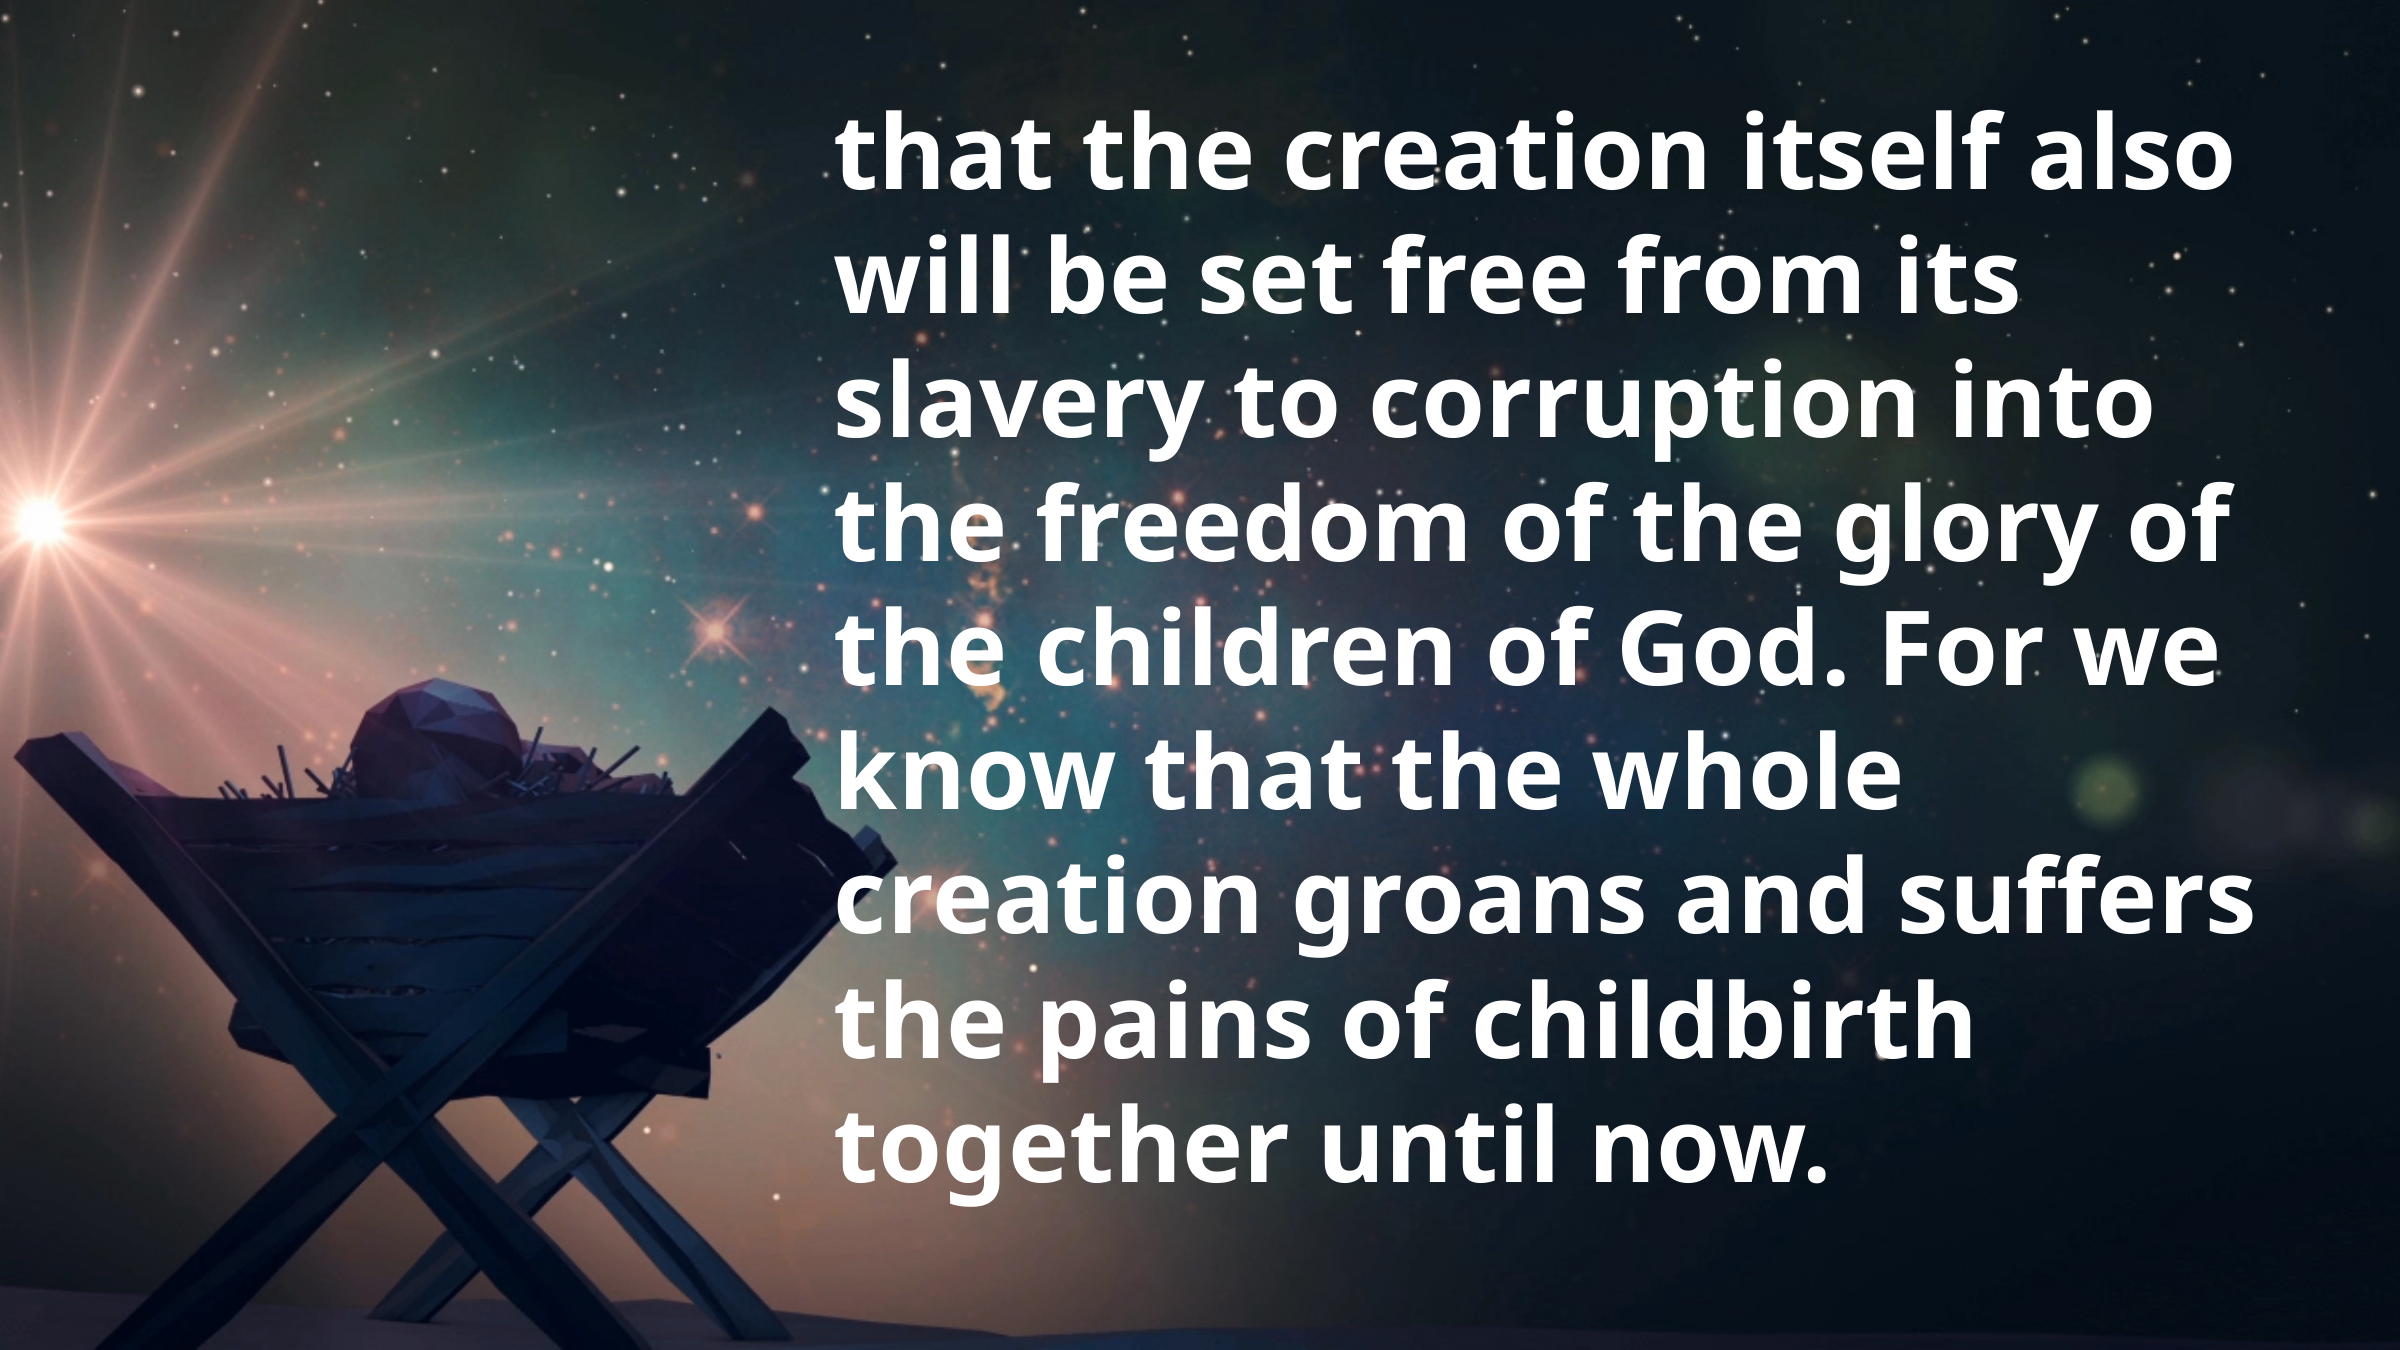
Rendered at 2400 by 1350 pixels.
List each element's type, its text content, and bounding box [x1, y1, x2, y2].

list that the creation itself also will be set free from its slavery to corruption into the freedom of the glory of the children of God. For we know that the whole creation groans and suffers the pains of childbirth together until now. [812, 75, 2280, 1325]
picture [0, 0, 2400, 1350]
